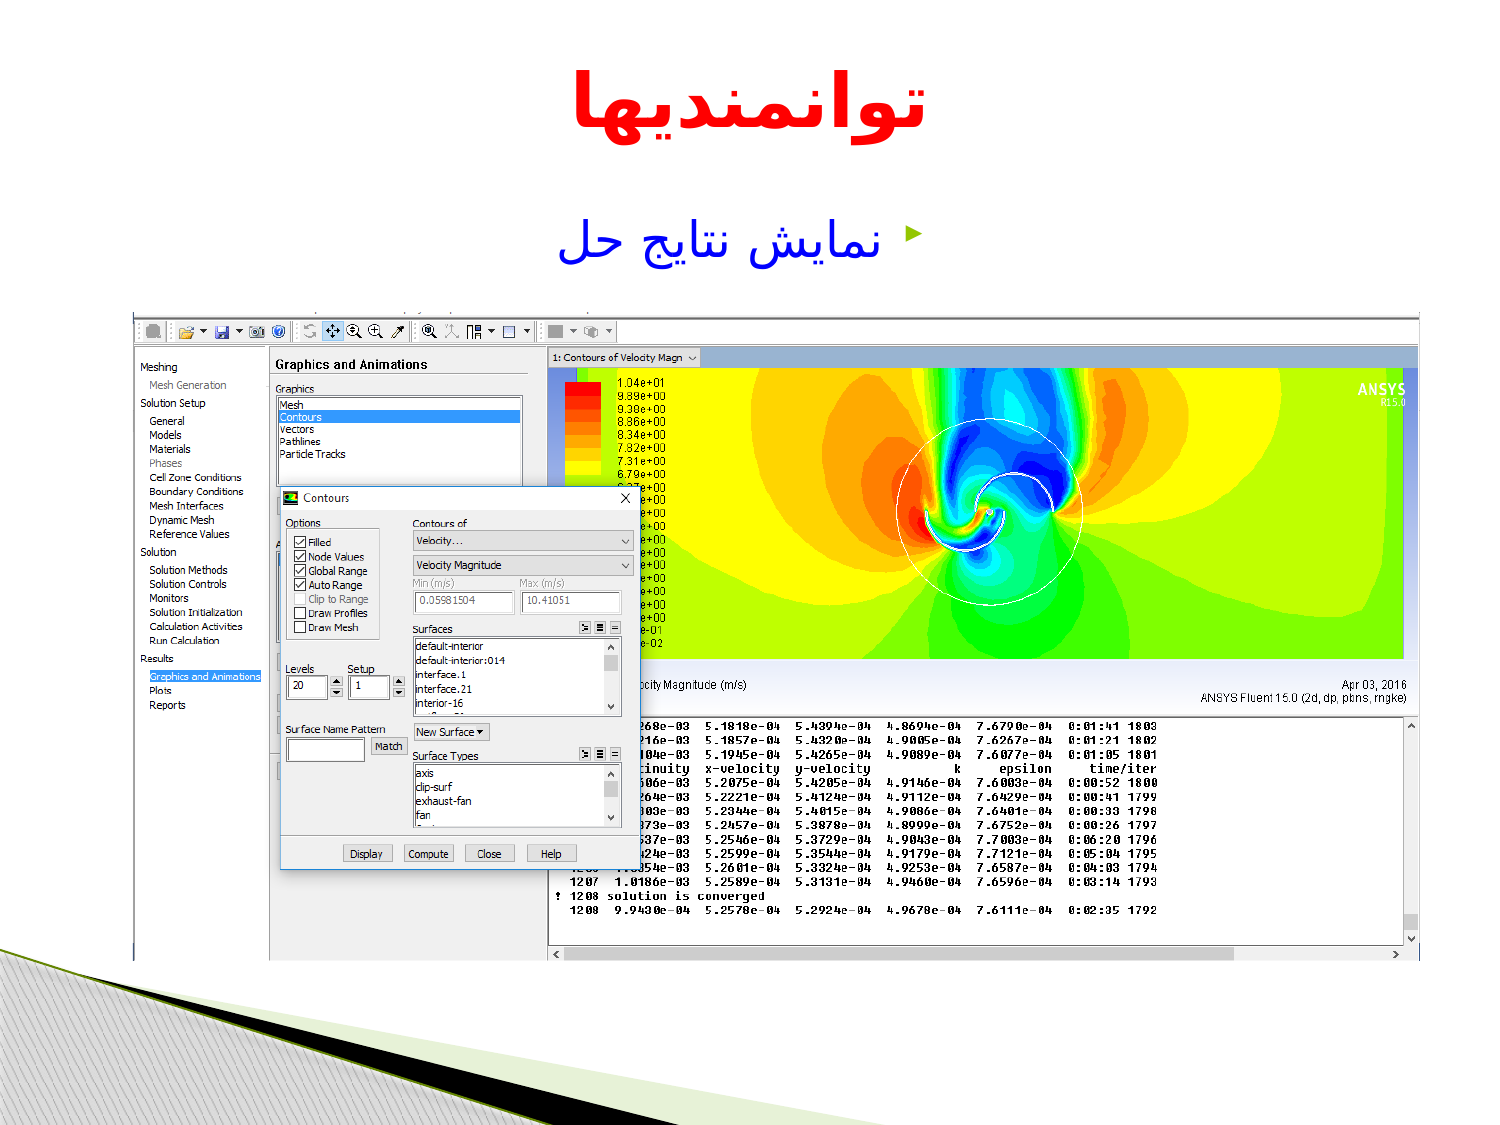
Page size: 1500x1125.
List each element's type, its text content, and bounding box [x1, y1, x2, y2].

picture [132, 312, 1421, 961]
list نمایش نتایج حل [75, 200, 1425, 986]
title توانمندیها [75, 3, 1425, 192]
